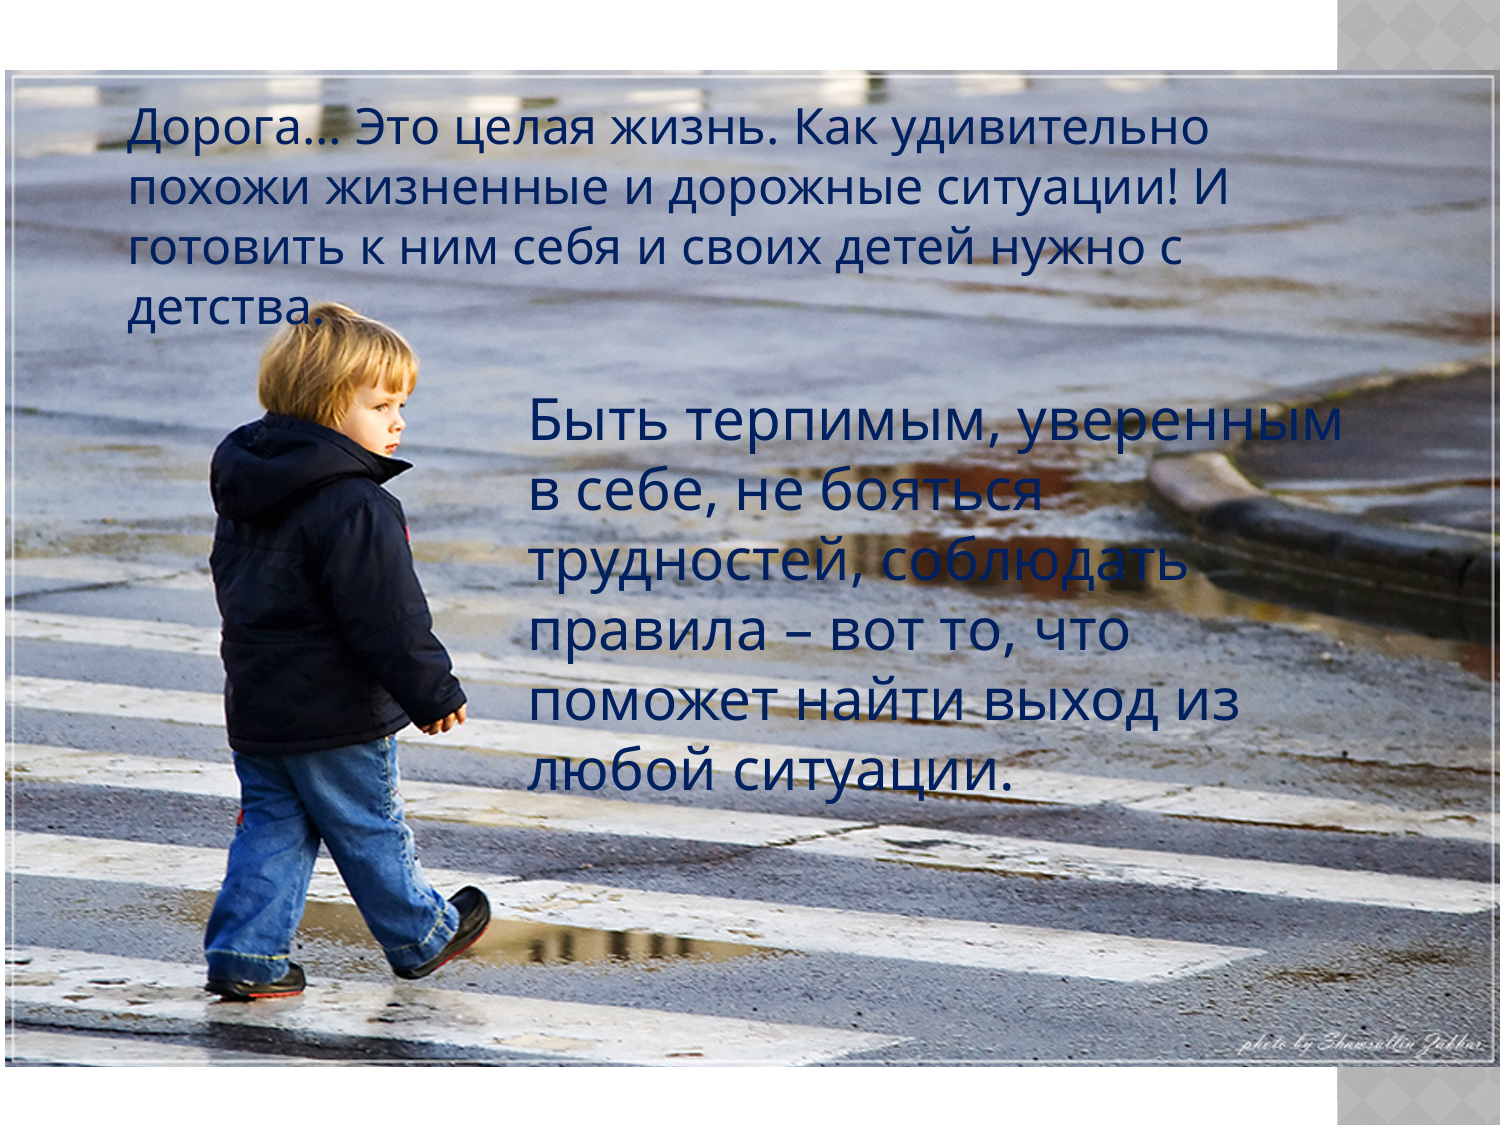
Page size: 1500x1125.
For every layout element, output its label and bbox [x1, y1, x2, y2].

picture [5, 69, 1500, 1067]
